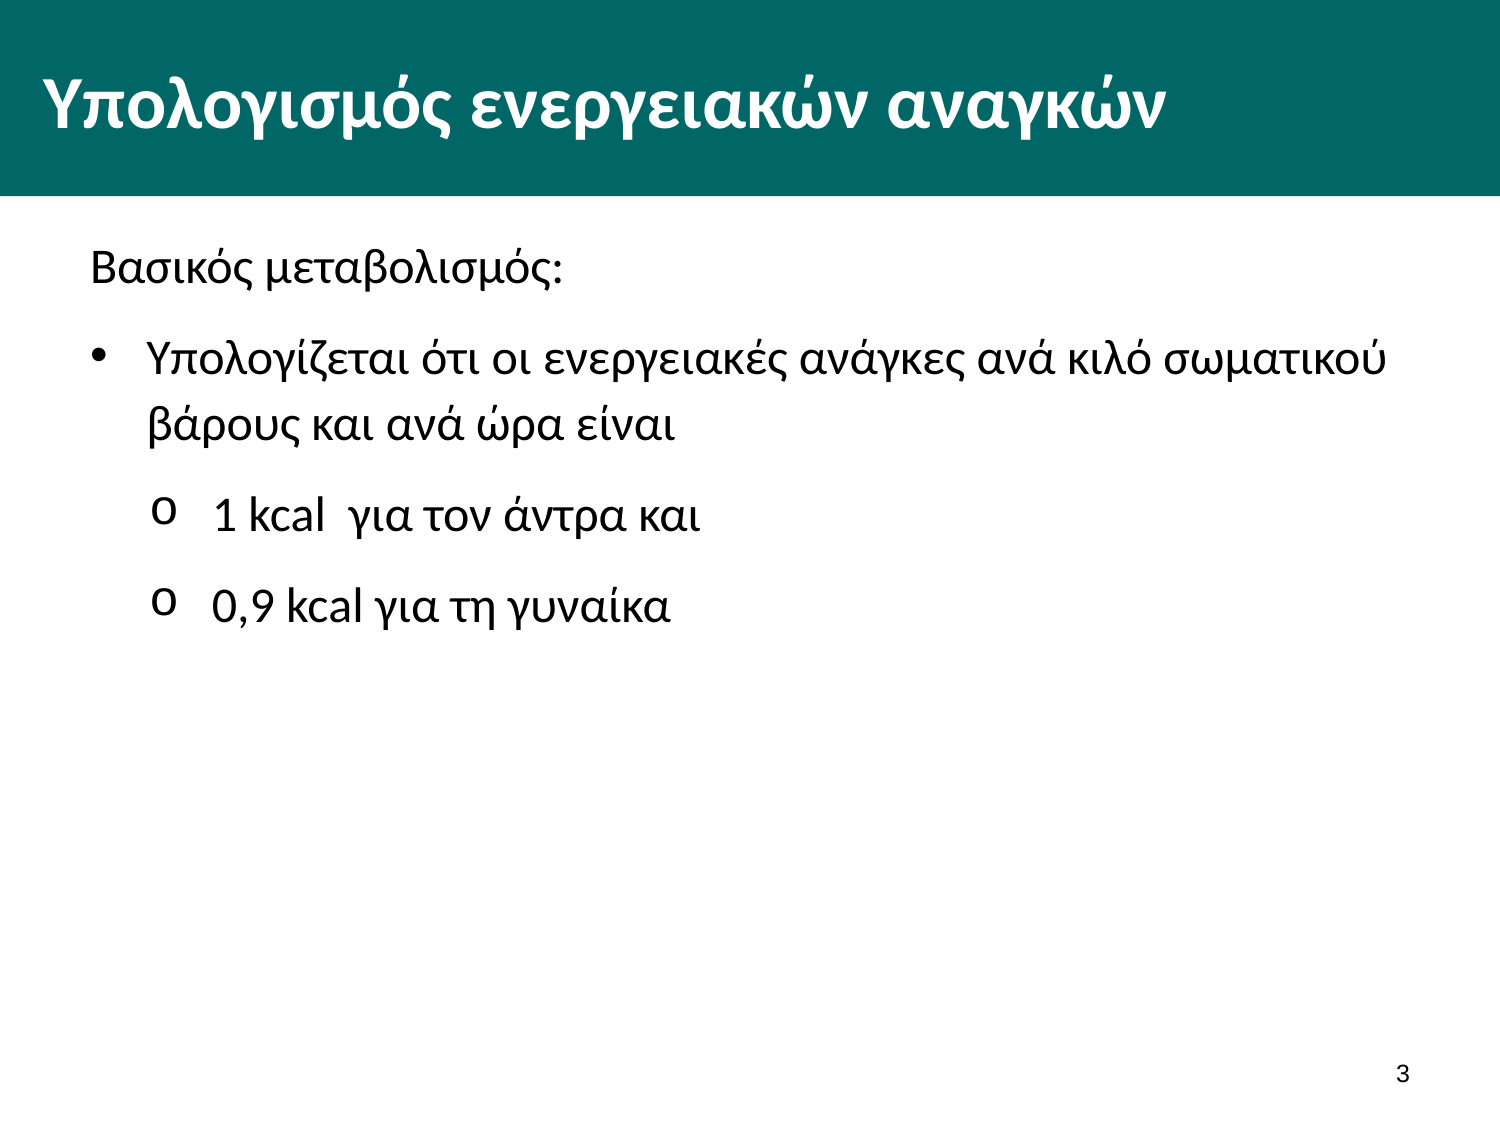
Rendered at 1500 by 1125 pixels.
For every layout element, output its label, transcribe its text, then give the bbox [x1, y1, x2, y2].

list Βασικός μεταβολισμός: Υπολογίζεται ότι οι ενεργειακές ανάγκες ανά κιλό σωματικού βάρους και ανά ώρα είναι 1 kcal για τον άντρα και 0,9 kcal για τη γυναίκα [75, 219, 1425, 1024]
slide_number 2 [1074, 1042, 1425, 1103]
title Υπολογισμός ενεργειακών αναγκών [0, 0, 1500, 197]
